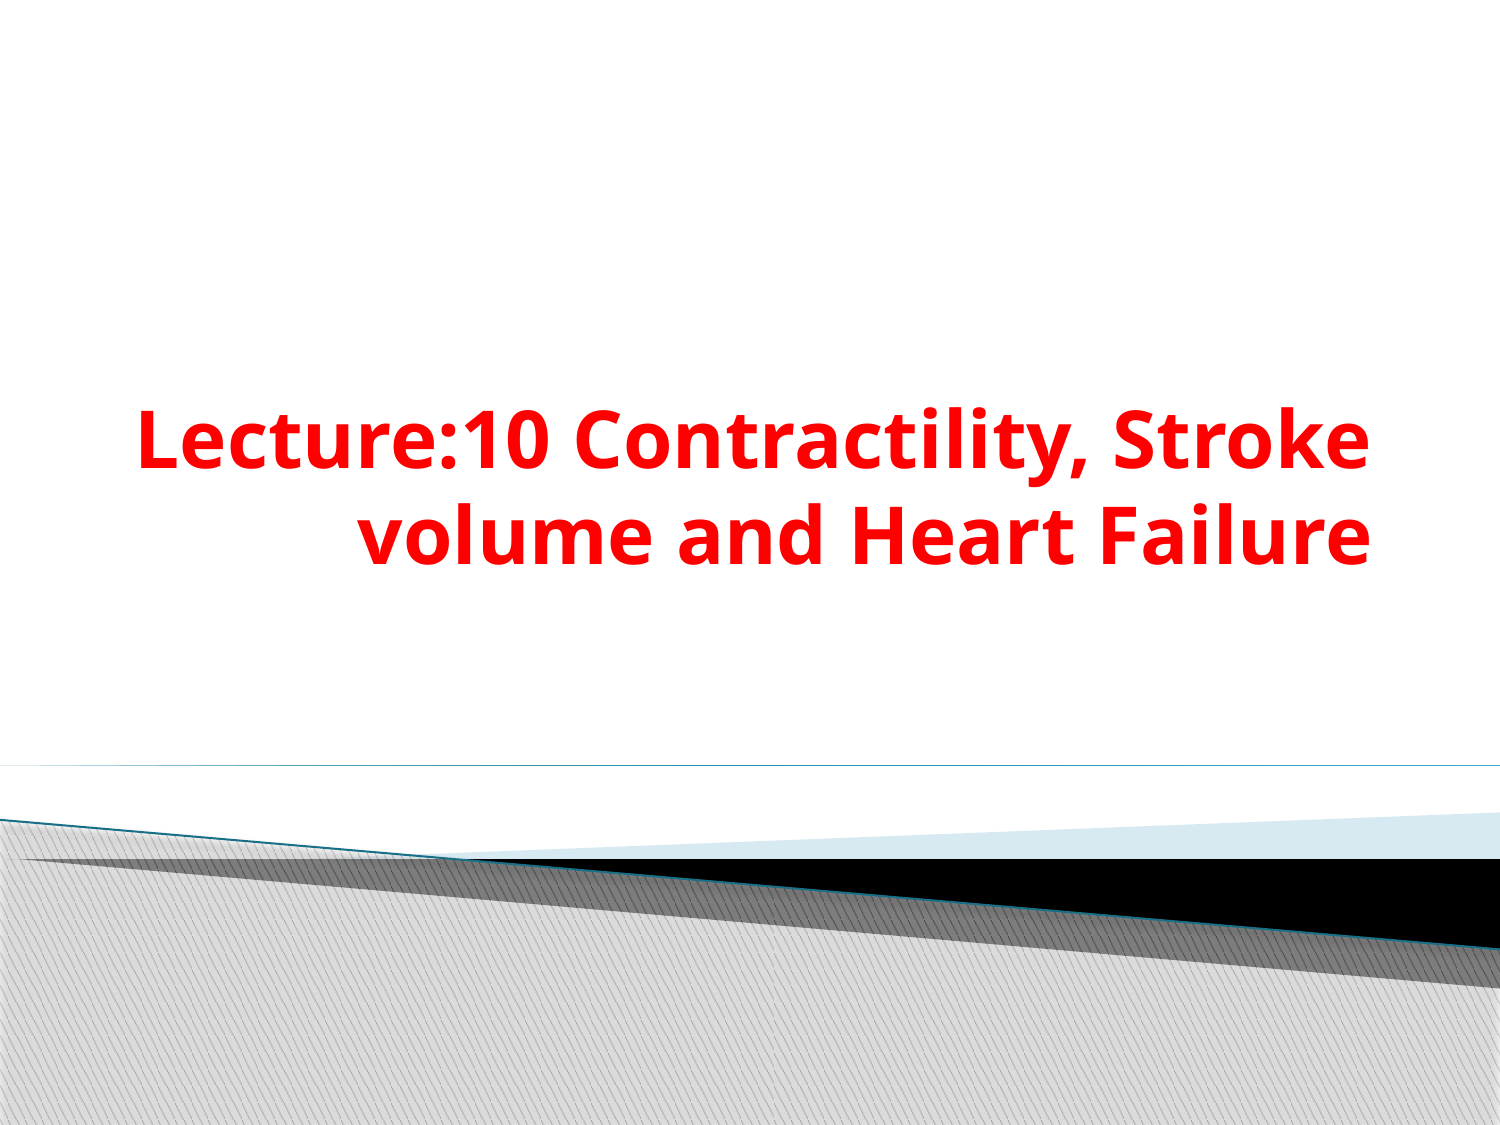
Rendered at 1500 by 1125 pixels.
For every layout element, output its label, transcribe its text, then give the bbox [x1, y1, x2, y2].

picture [5, 859, 1500, 989]
title Lecture:10 Contractility, Stroke volume and Heart Failure [112, 287, 1388, 588]
